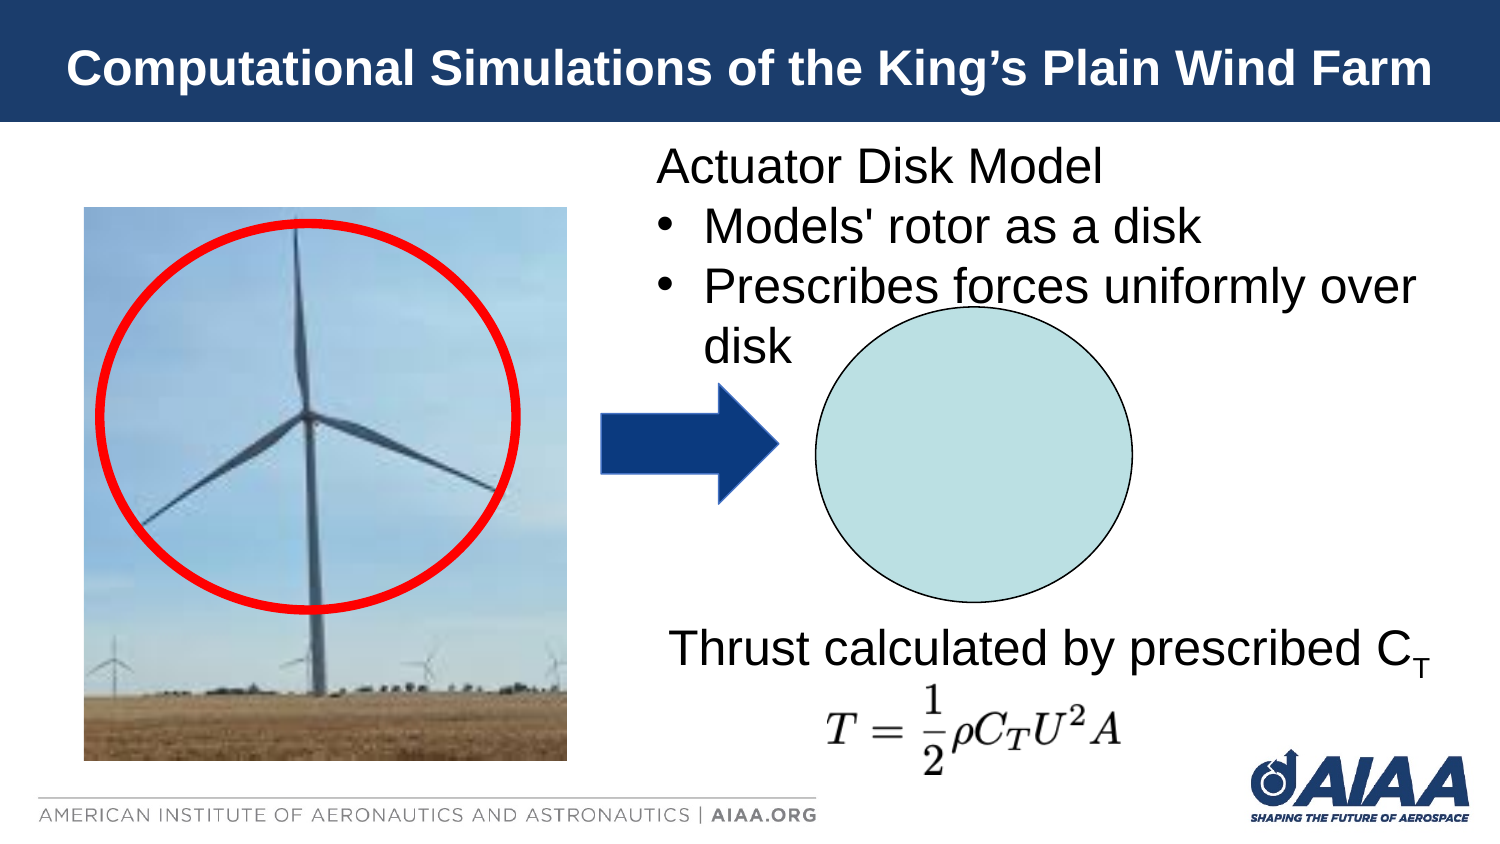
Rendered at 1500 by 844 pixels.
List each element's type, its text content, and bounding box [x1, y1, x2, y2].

text_box Thrust calculated by prescribed CT [653, 608, 1463, 692]
text_box [601, 383, 779, 505]
title Computational Simulations of the King’s Plain Wind Farm [37, 23, 1463, 109]
picture [0, 122, 1500, 844]
text_box [815, 381, 1133, 603]
text_box Actuator Disk Model Models' rotor as a disk Prescribes forces uniformly over disk [641, 125, 1500, 381]
